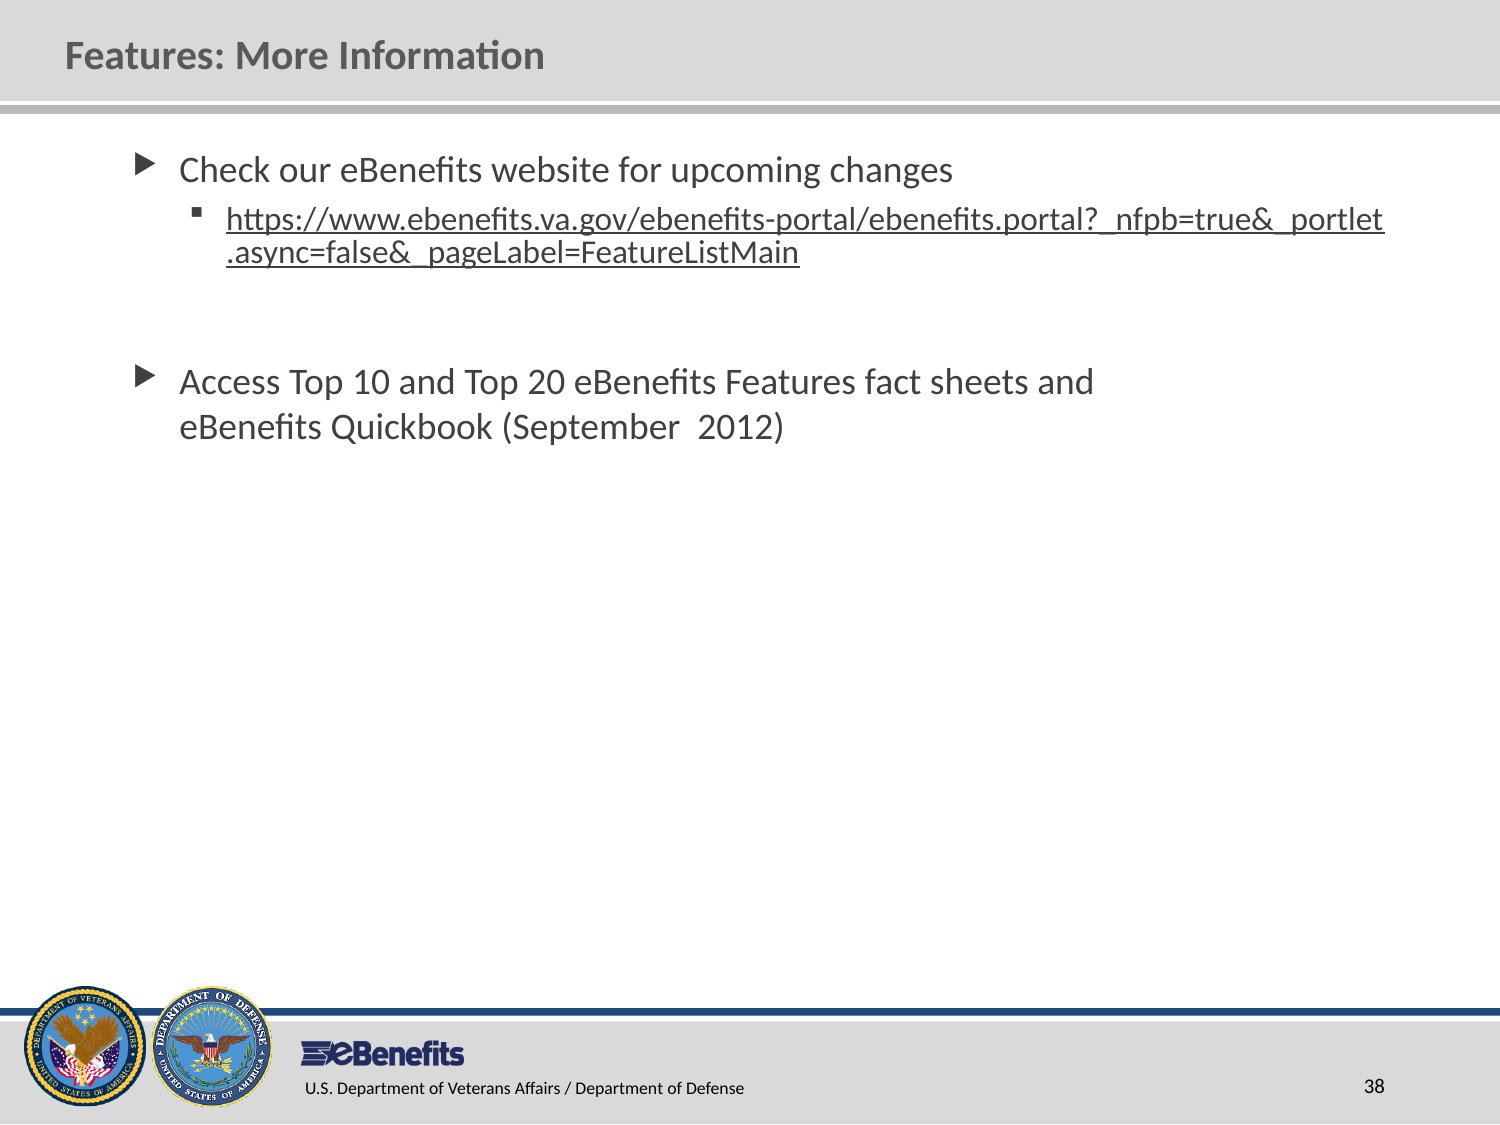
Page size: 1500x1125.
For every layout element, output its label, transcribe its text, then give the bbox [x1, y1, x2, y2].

slide_number 38 [1050, 1066, 1400, 1103]
footer U.S. Department of Veterans Affairs / Department of Defense [287, 1065, 763, 1110]
picture [300, 1040, 464, 1065]
picture [151, 986, 272, 1107]
list Check our eBenefits website for upcoming changes https://www.ebenefits.va.gov/ebenefits-portal/ebenefits.portal?_nfpb=true&_portlet.async=false&_pageLabel=FeatureListMain Access Top 10 and Top 20 eBenefits Features fact sheets and eBenefits Quickbook (September 2012) [89, 137, 1401, 976]
picture [24, 986, 146, 1107]
title Features: More Information [49, 12, 1401, 94]
